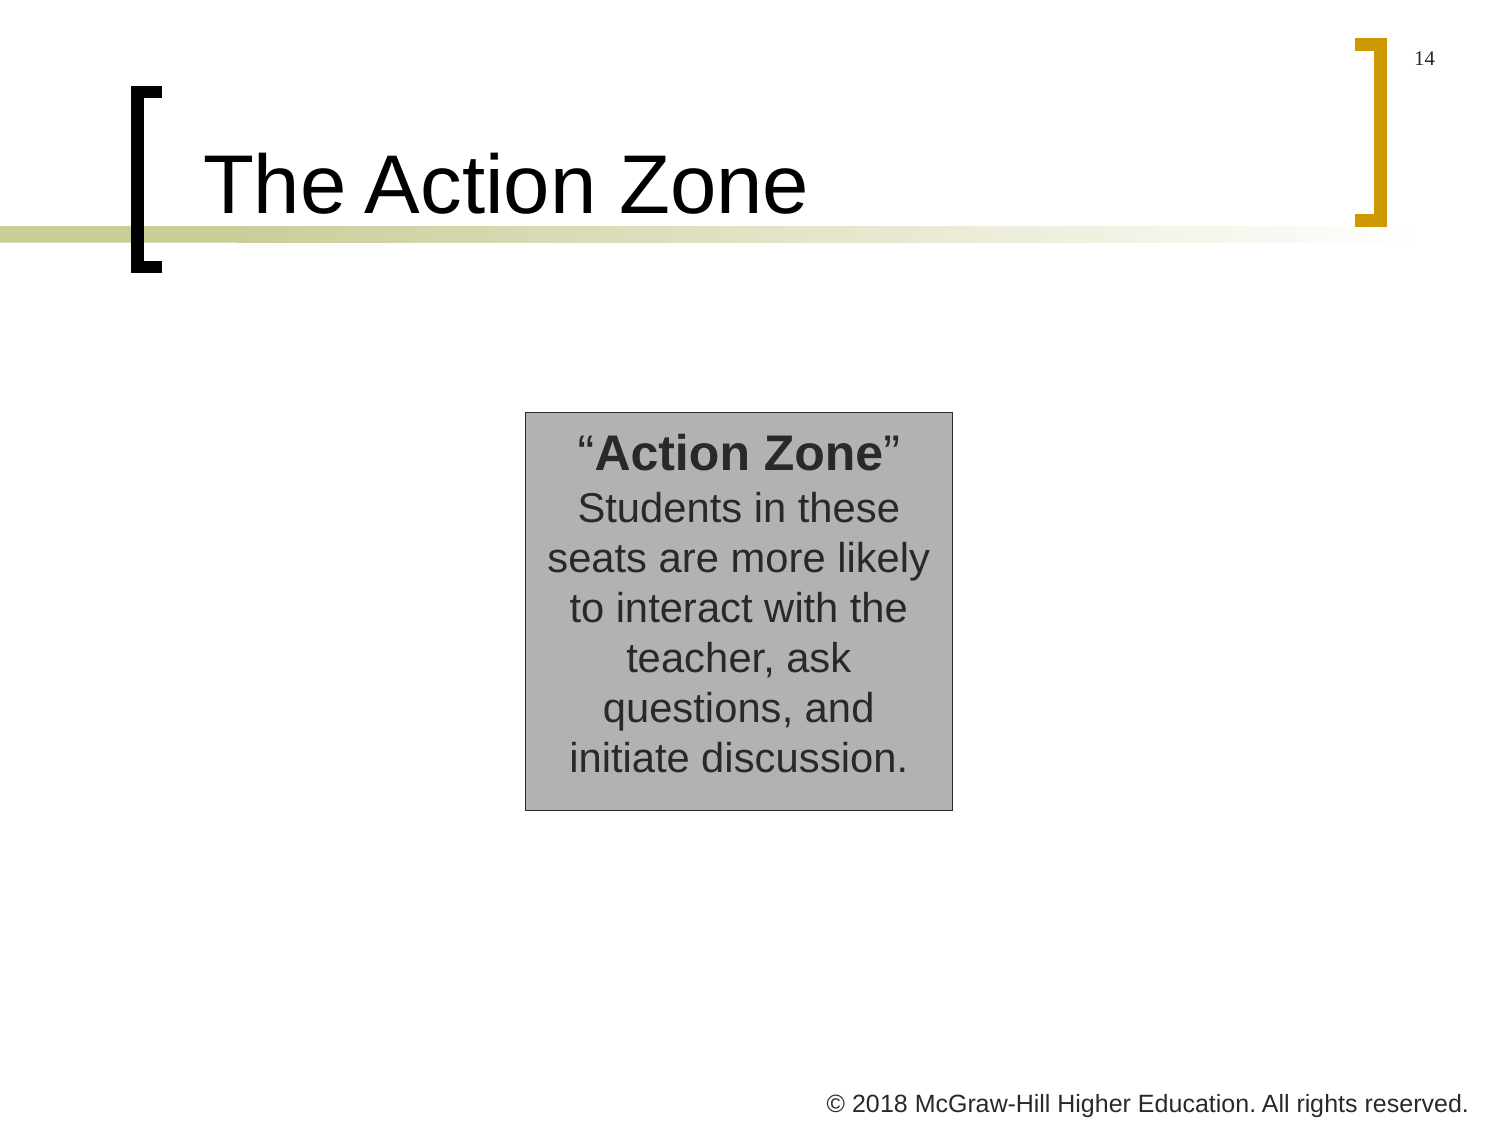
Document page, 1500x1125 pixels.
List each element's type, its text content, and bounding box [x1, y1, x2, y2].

title The Action Zone [188, 5, 1363, 238]
list “Action Zone” Students in these seats are more likely to interact with the teacher, ask questions, and initiate discussion. [525, 412, 953, 811]
